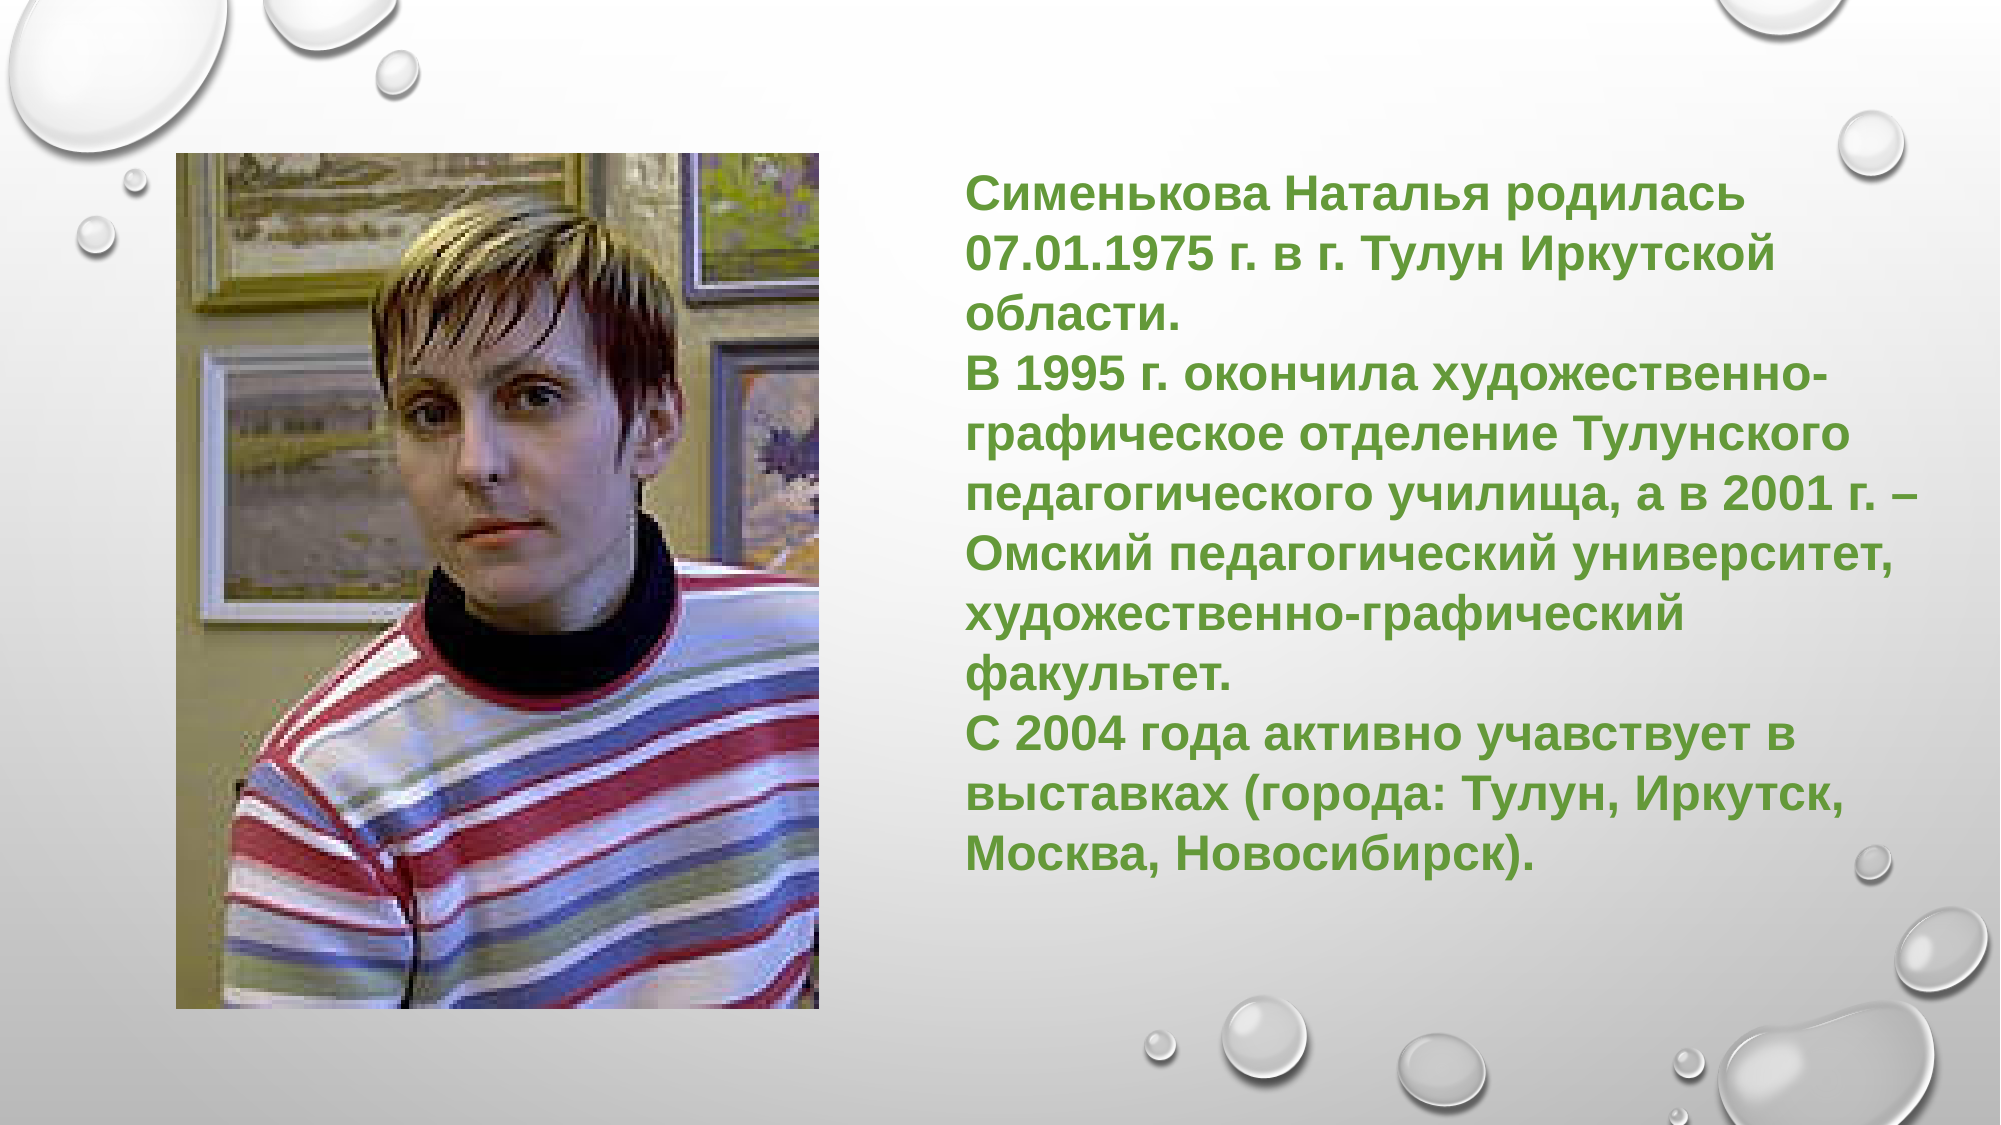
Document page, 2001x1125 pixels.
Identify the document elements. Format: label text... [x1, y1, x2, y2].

text_box Сименькова Наталья родилась 07.01.1975 г. в г. Тулун Иркутской области. В 1995 г. окончила художественно-графическое отделение Тулунского педагогического училища, а в 2001 г. – Омский педагогический университет, художественно-графический факультет. С 2004 года активно учавствует в выставках (города: Тулун, Иркутск, Москва, Новосибирск). [950, 153, 1950, 889]
picture [0, 0, 2000, 1125]
